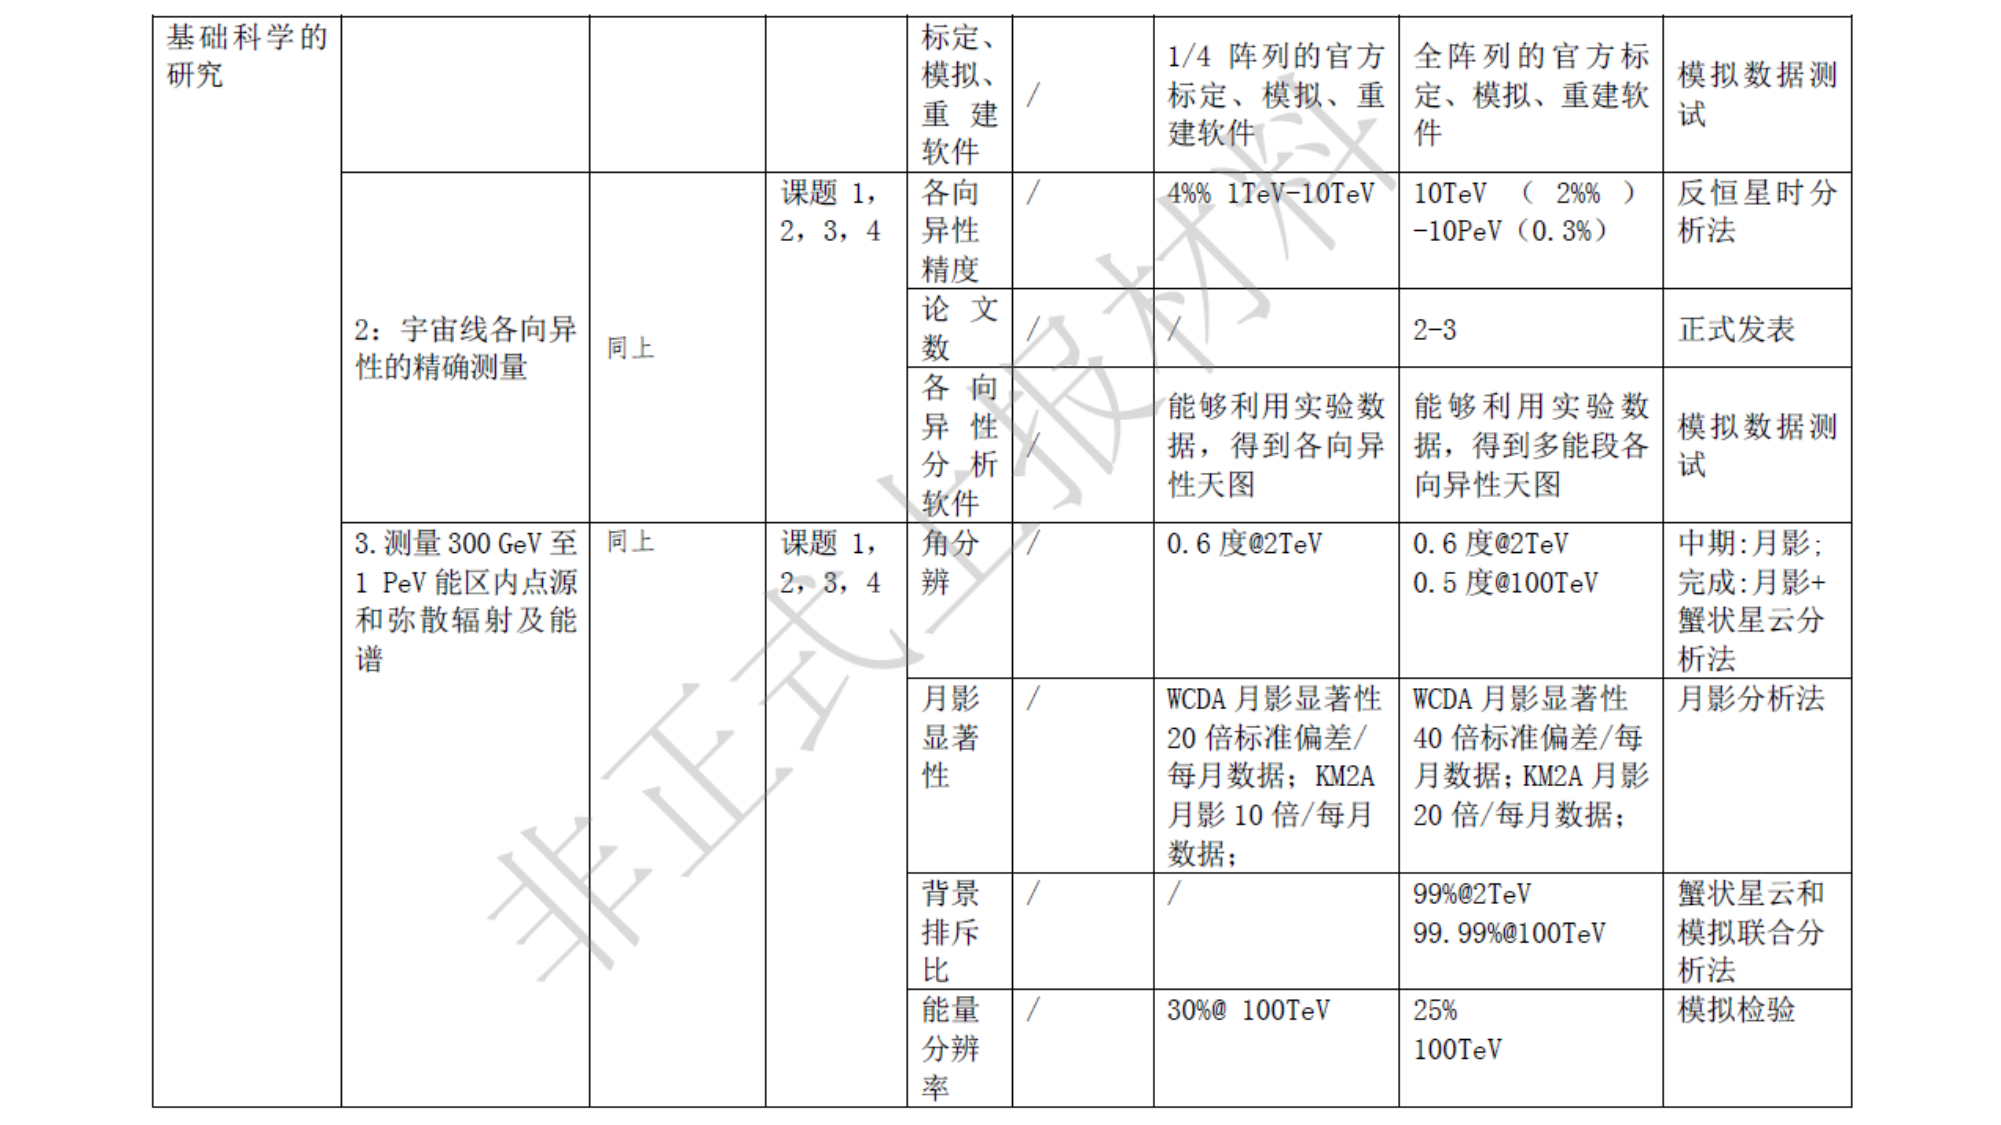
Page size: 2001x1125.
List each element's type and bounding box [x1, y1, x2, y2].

picture [135, 0, 1865, 1125]
